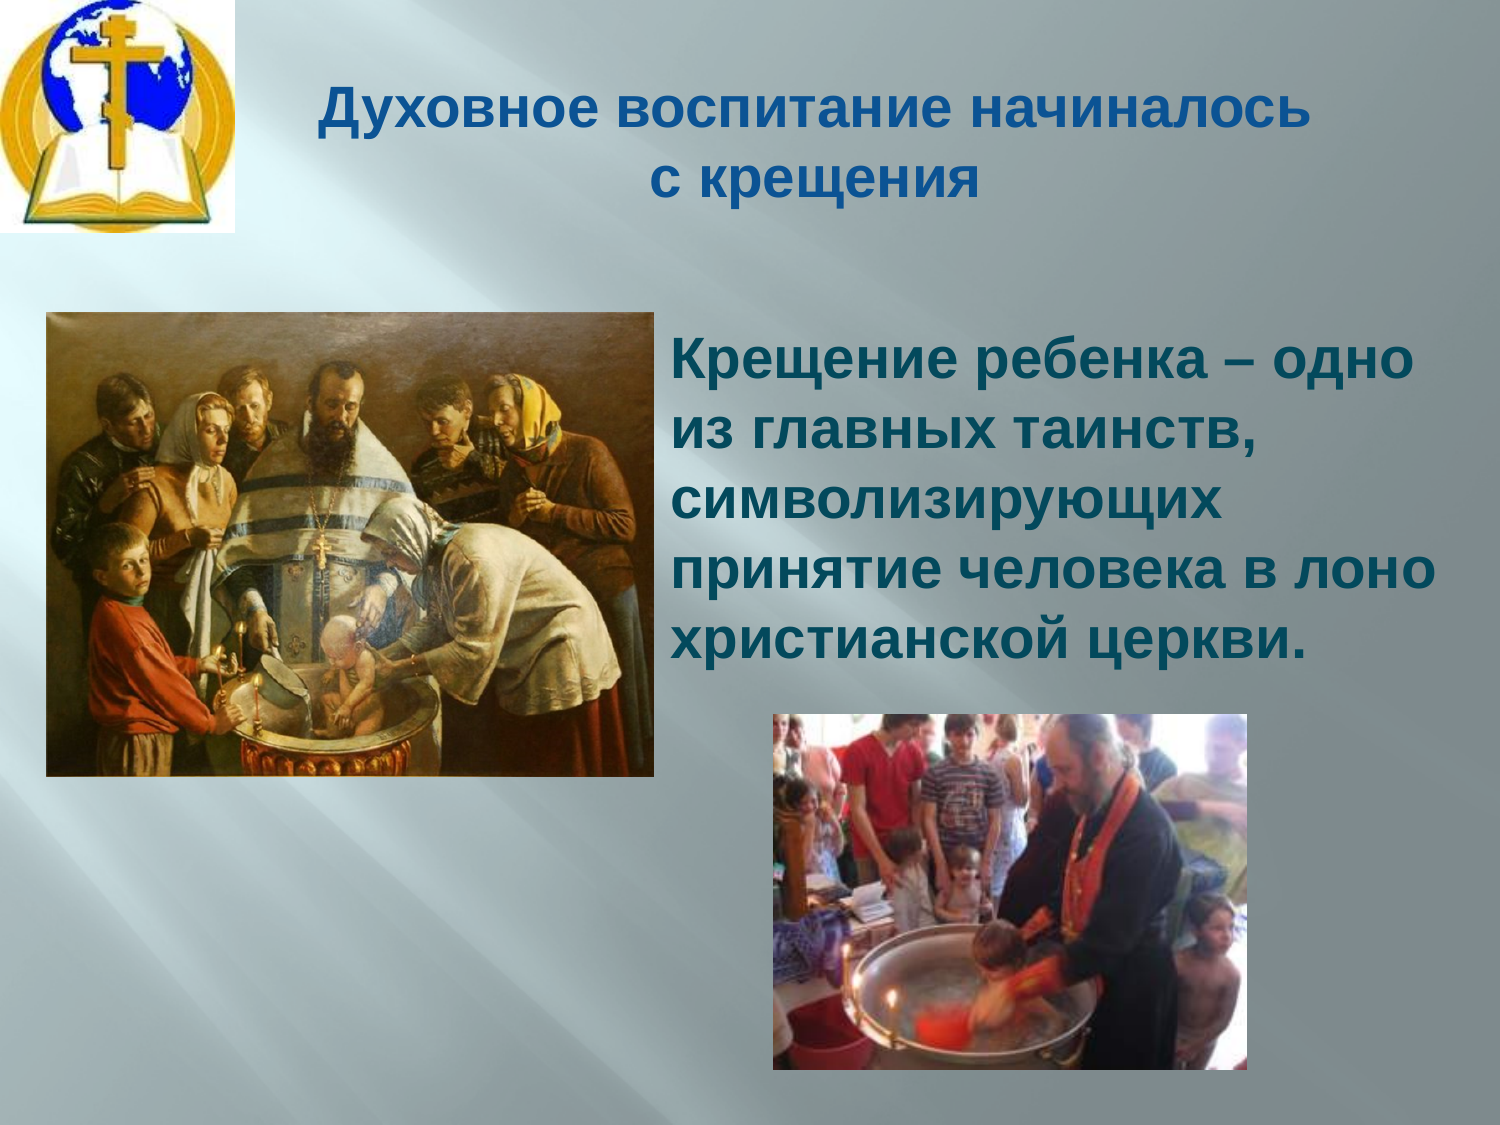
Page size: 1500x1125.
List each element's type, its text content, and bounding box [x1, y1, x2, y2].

text_box Крещение ребенка – одно из главных таинств, символизирующих принятие человека в лоно христианской церкви. [655, 313, 1471, 678]
title Духовное воспитание начиналось с крещения [241, 45, 1425, 233]
picture [46, 312, 654, 777]
picture [0, 0, 235, 233]
picture [773, 714, 1247, 1070]
